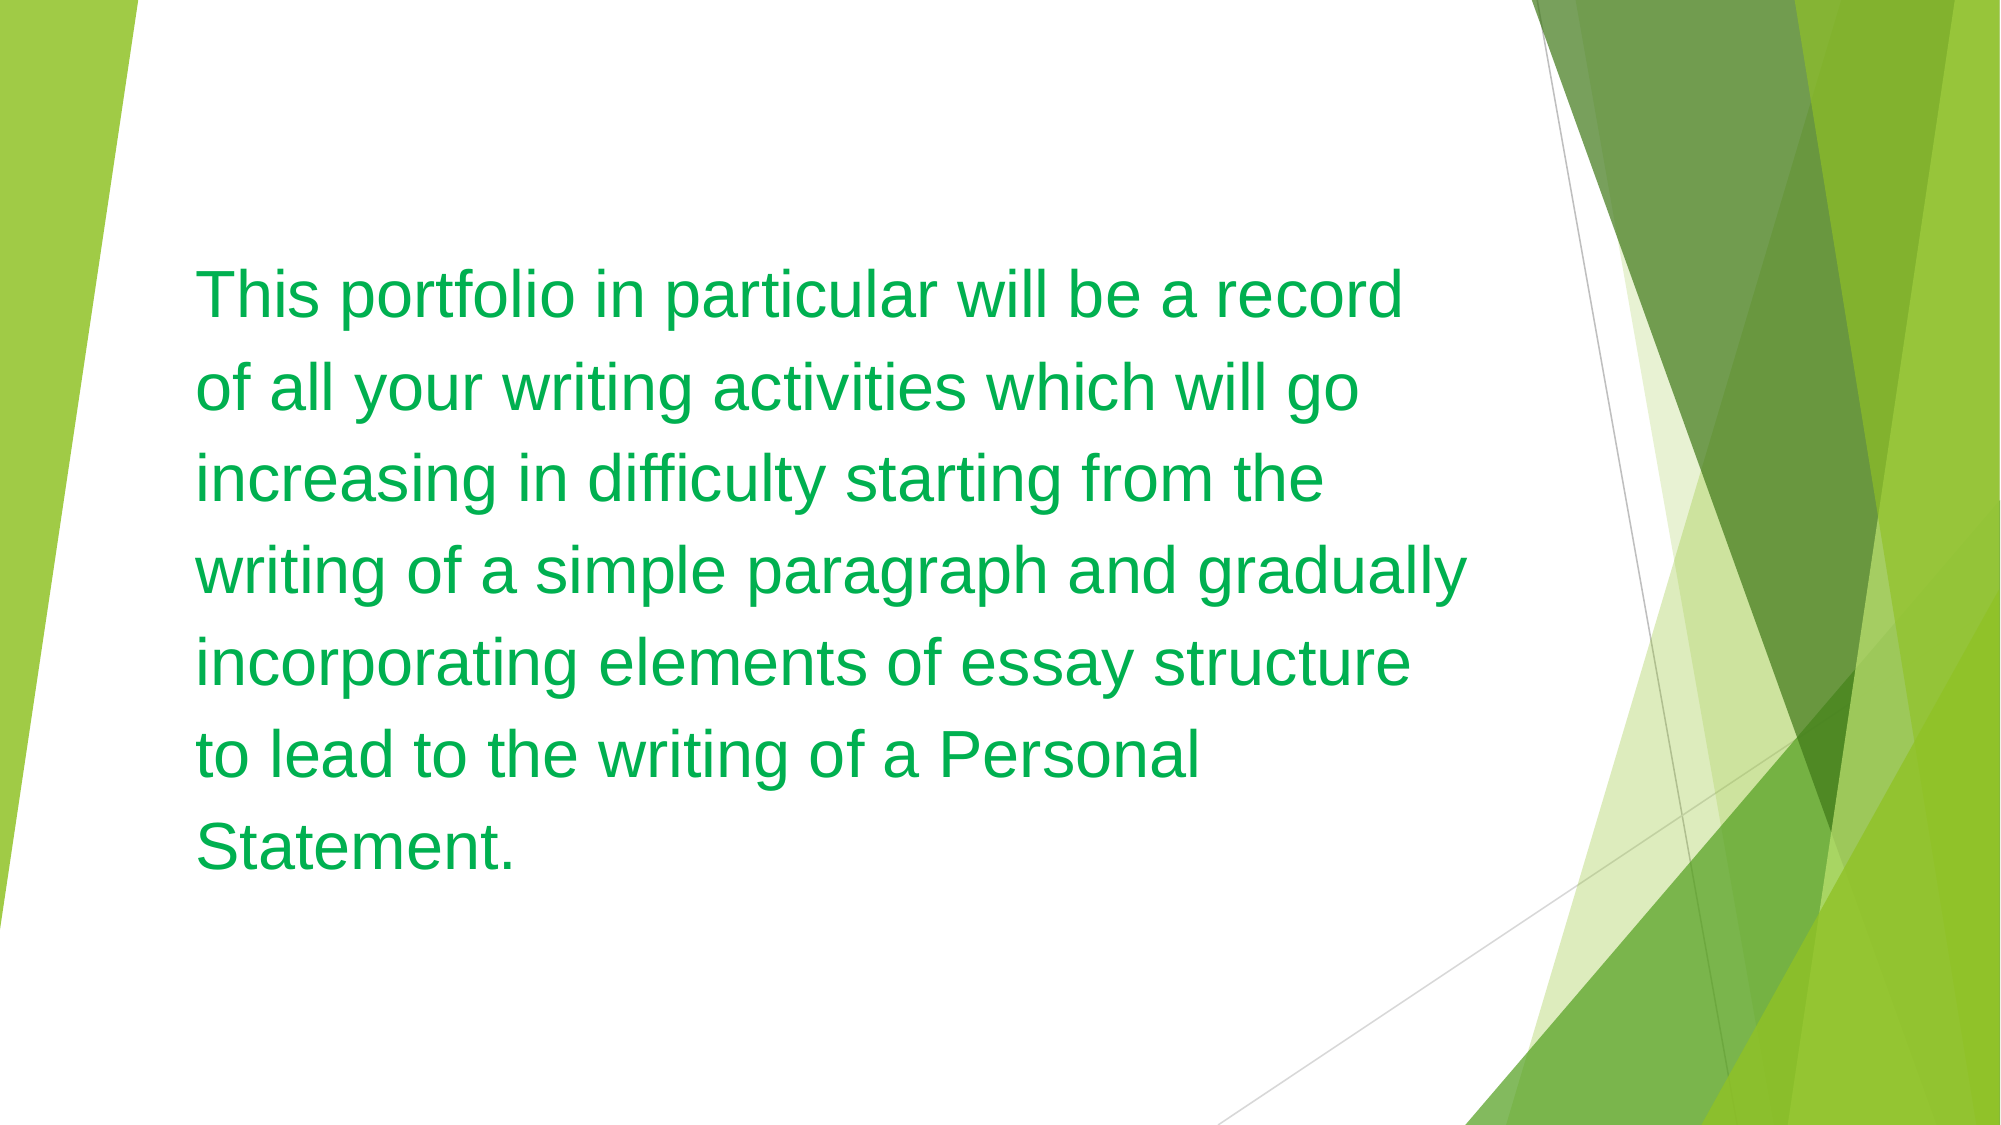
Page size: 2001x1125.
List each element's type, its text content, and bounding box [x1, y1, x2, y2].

subtitle This portfolio in particular will be a record of all your writing activities which will go increasing in difficulty starting from the writing of a simple paragraph and gradually incorporating elements of essay structure to lead to the writing of a Personal Statement. [180, 231, 1494, 917]
